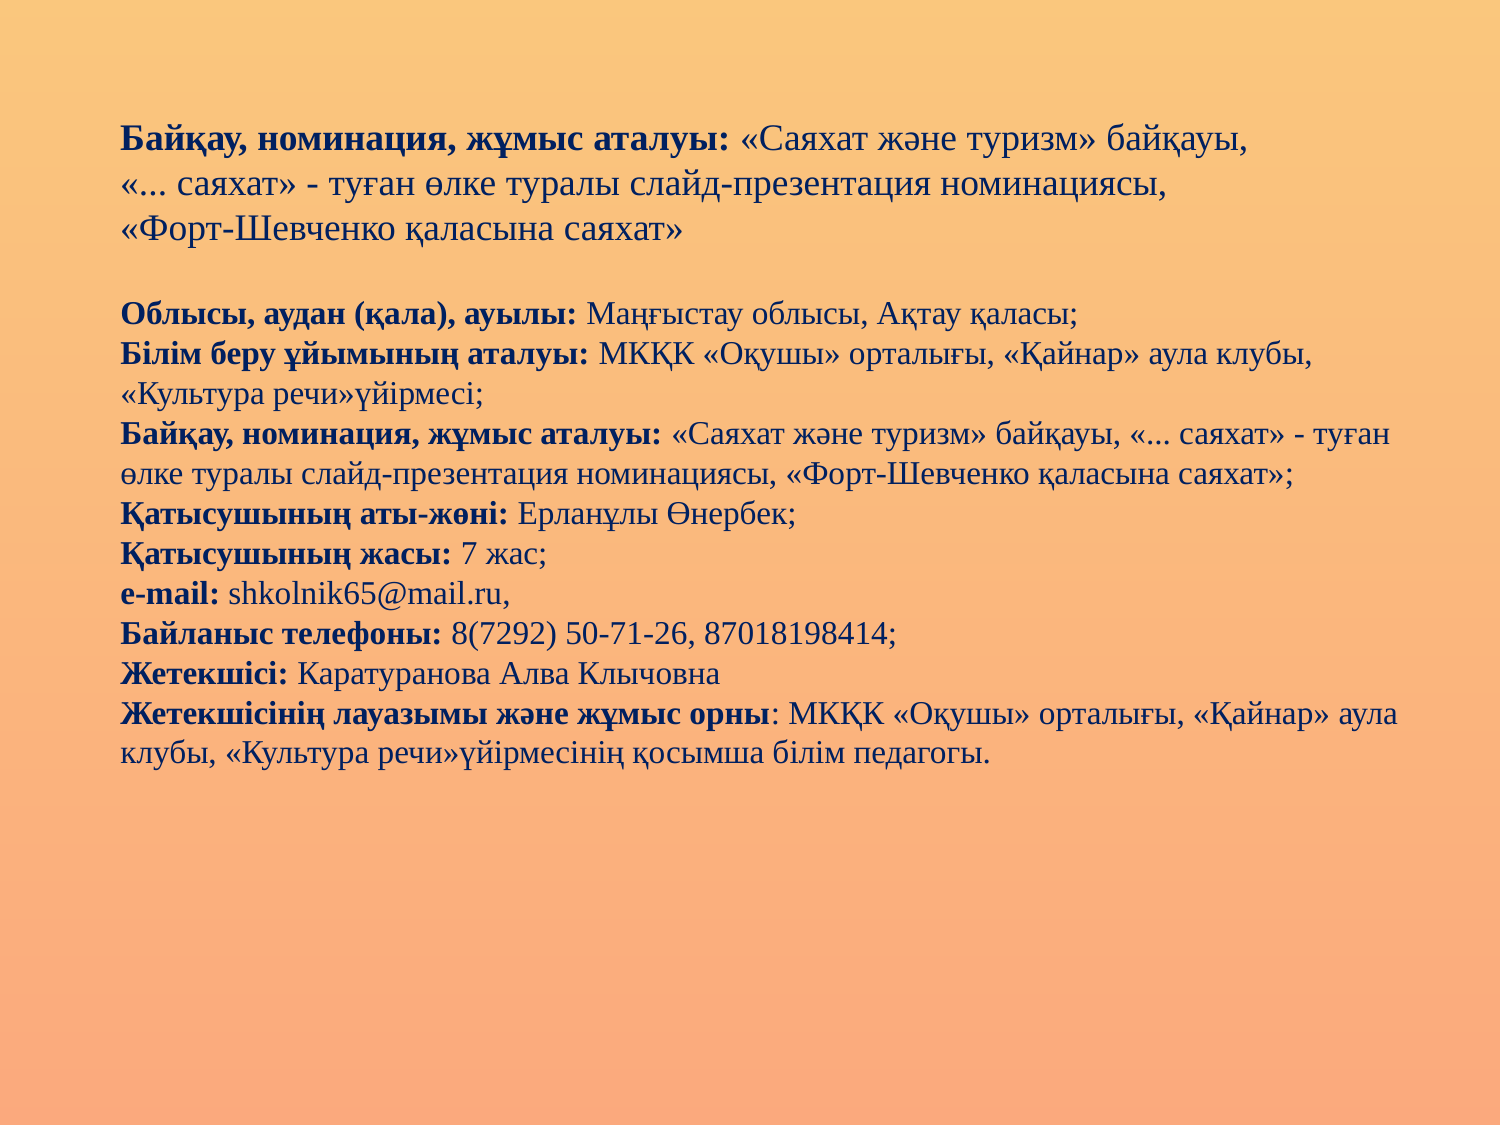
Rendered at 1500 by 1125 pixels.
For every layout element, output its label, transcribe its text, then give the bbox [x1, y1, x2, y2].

text_box Облысы, аудан (қала), ауылы: Маңғыстау облысы, Ақтау қаласы; Білім беру ұйымының аталуы: МКҚК «Оқушы» орталығы, «Қайнар» аула клубы, «Культура речи»үйірмесі; Байқау, номинация, жұмыс аталуы: «Саяхат және туризм» байқауы, «... саяхат» - туған өлке туралы слайд-презентация номинациясы, «Форт-Шевченко қаласына саяхат»; Қатысушының аты-жөні: Ерланұлы Өнербек; Қатысушының жасы: 7 жас; e-mail: shkolnik65@mail.ru, Байланыс телефоны: 8(7292) 50-71-26, 87018198414; Жетекшісі: Каратуранова Алва Клычовна Жетекшісінің лауазымы және жұмыс орны: МКҚК «Оқушы» орталығы, «Қайнар» аула клубы, «Культура речи»үйірмесінің қосымша білім педагогы. [105, 284, 1430, 779]
text_box Байқау, номинация, жұмыс аталуы: «Саяхат және туризм» байқауы, «... саяхат» - туған өлке туралы слайд-презентация номинациясы, «Форт-Шевченко қаласына саяхат» [105, 105, 1372, 256]
